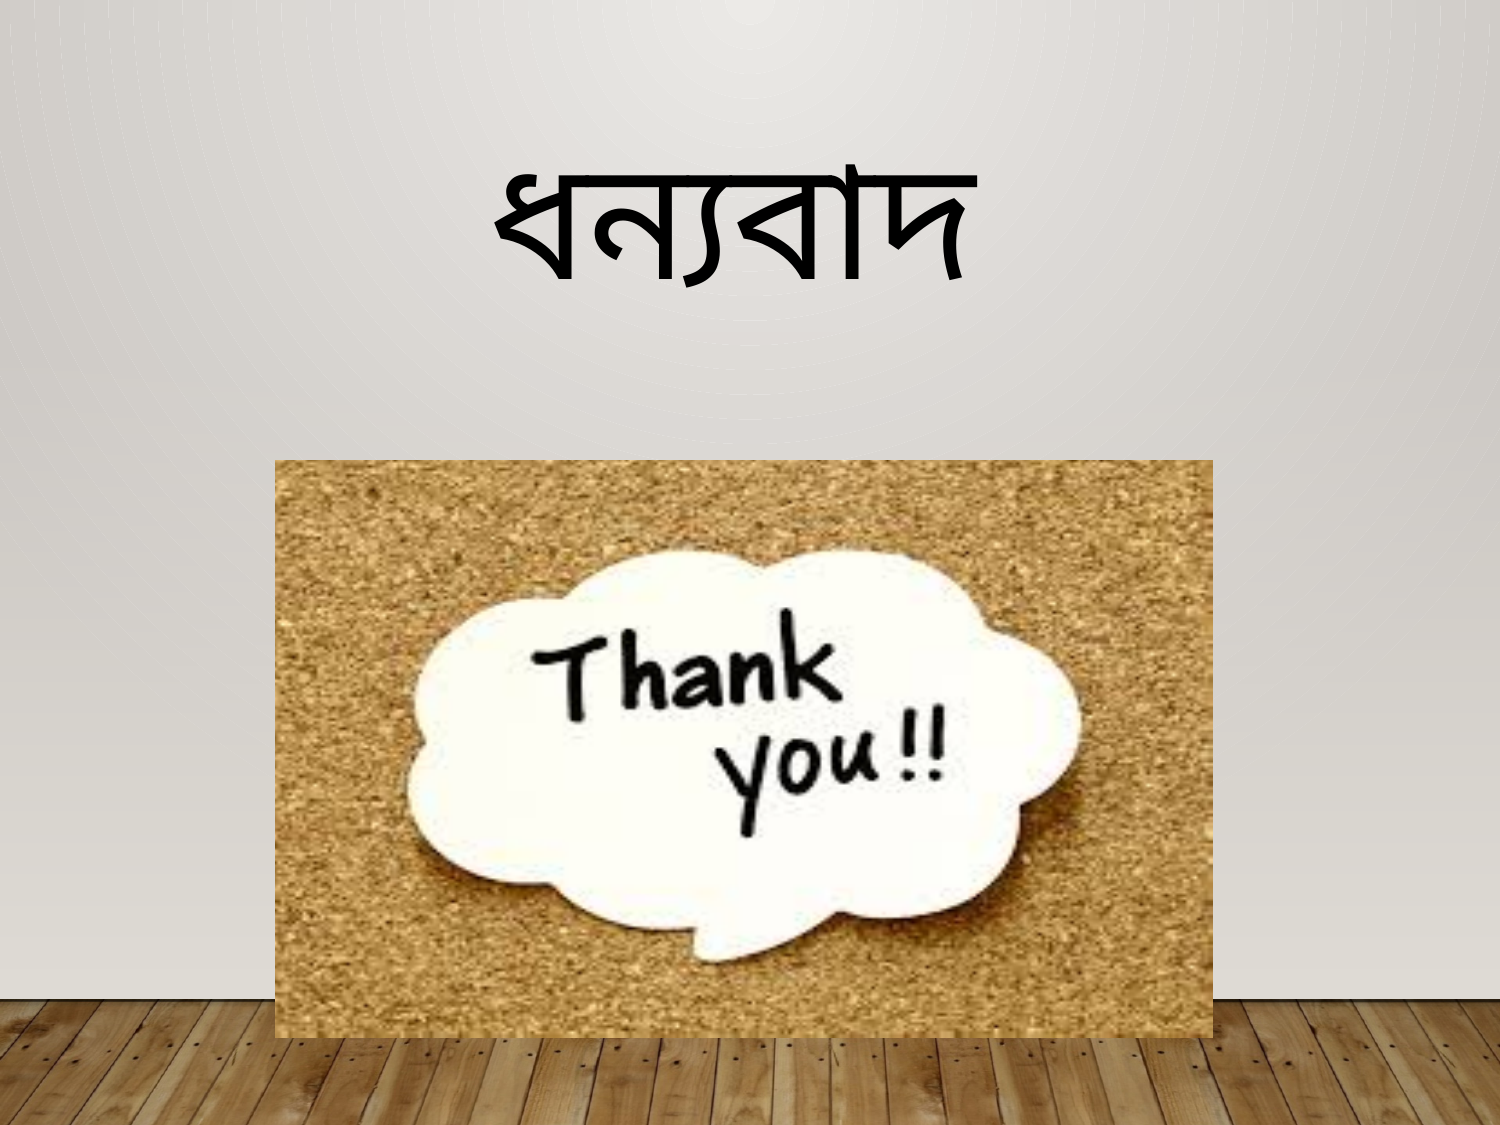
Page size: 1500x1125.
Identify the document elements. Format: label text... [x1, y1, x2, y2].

picture [0, 460, 1500, 1125]
text_box ধন্যবাদ [135, 65, 1373, 350]
